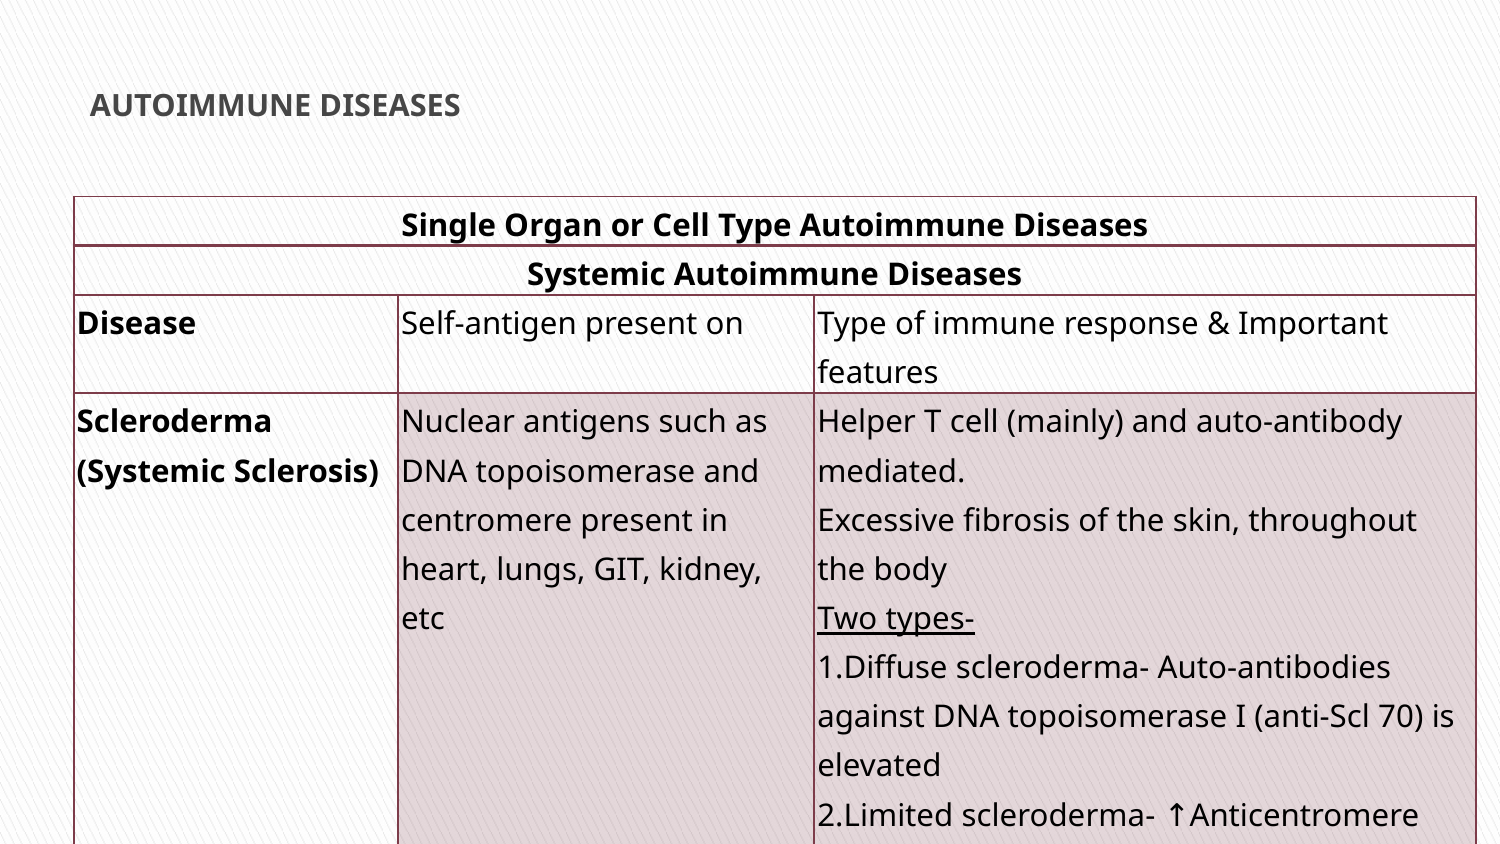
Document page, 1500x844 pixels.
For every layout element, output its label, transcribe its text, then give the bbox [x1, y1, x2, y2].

table_cell Disease [75, 296, 397, 392]
table_cell Type of immune response & Important features [815, 296, 1475, 392]
table_cell Nuclear antigens such as DNA topoisomerase and centromere present in heart, lungs, GIT, kidney, etc [399, 394, 813, 844]
table_cell Self-antigen present on [399, 296, 813, 392]
table_header Single Organ or Cell Type Autoimmune Diseases [75, 197, 1475, 244]
table_cell Scleroderma (Systemic Sclerosis) [75, 394, 397, 844]
table_cell Helper T cell (mainly) and auto-antibody mediated. Excessive fibrosis of the skin, throughout the body Two types- 1.Diffuse scleroderma- Auto-antibodies against DNA topoisomerase I (anti-Scl 70) is elevated 2.Limited scleroderma- ↑Anticentromere antibody, characterized by CREST syndrome-calcinosis, Raynaud phenomenon, esophageal dysmotility, sclerodactyly, and telangiectasia [815, 394, 1475, 844]
title AUTOIMMUNE DISEASES [75, 33, 1425, 175]
table_cell Systemic Autoimmune Diseases [75, 247, 1475, 294]
